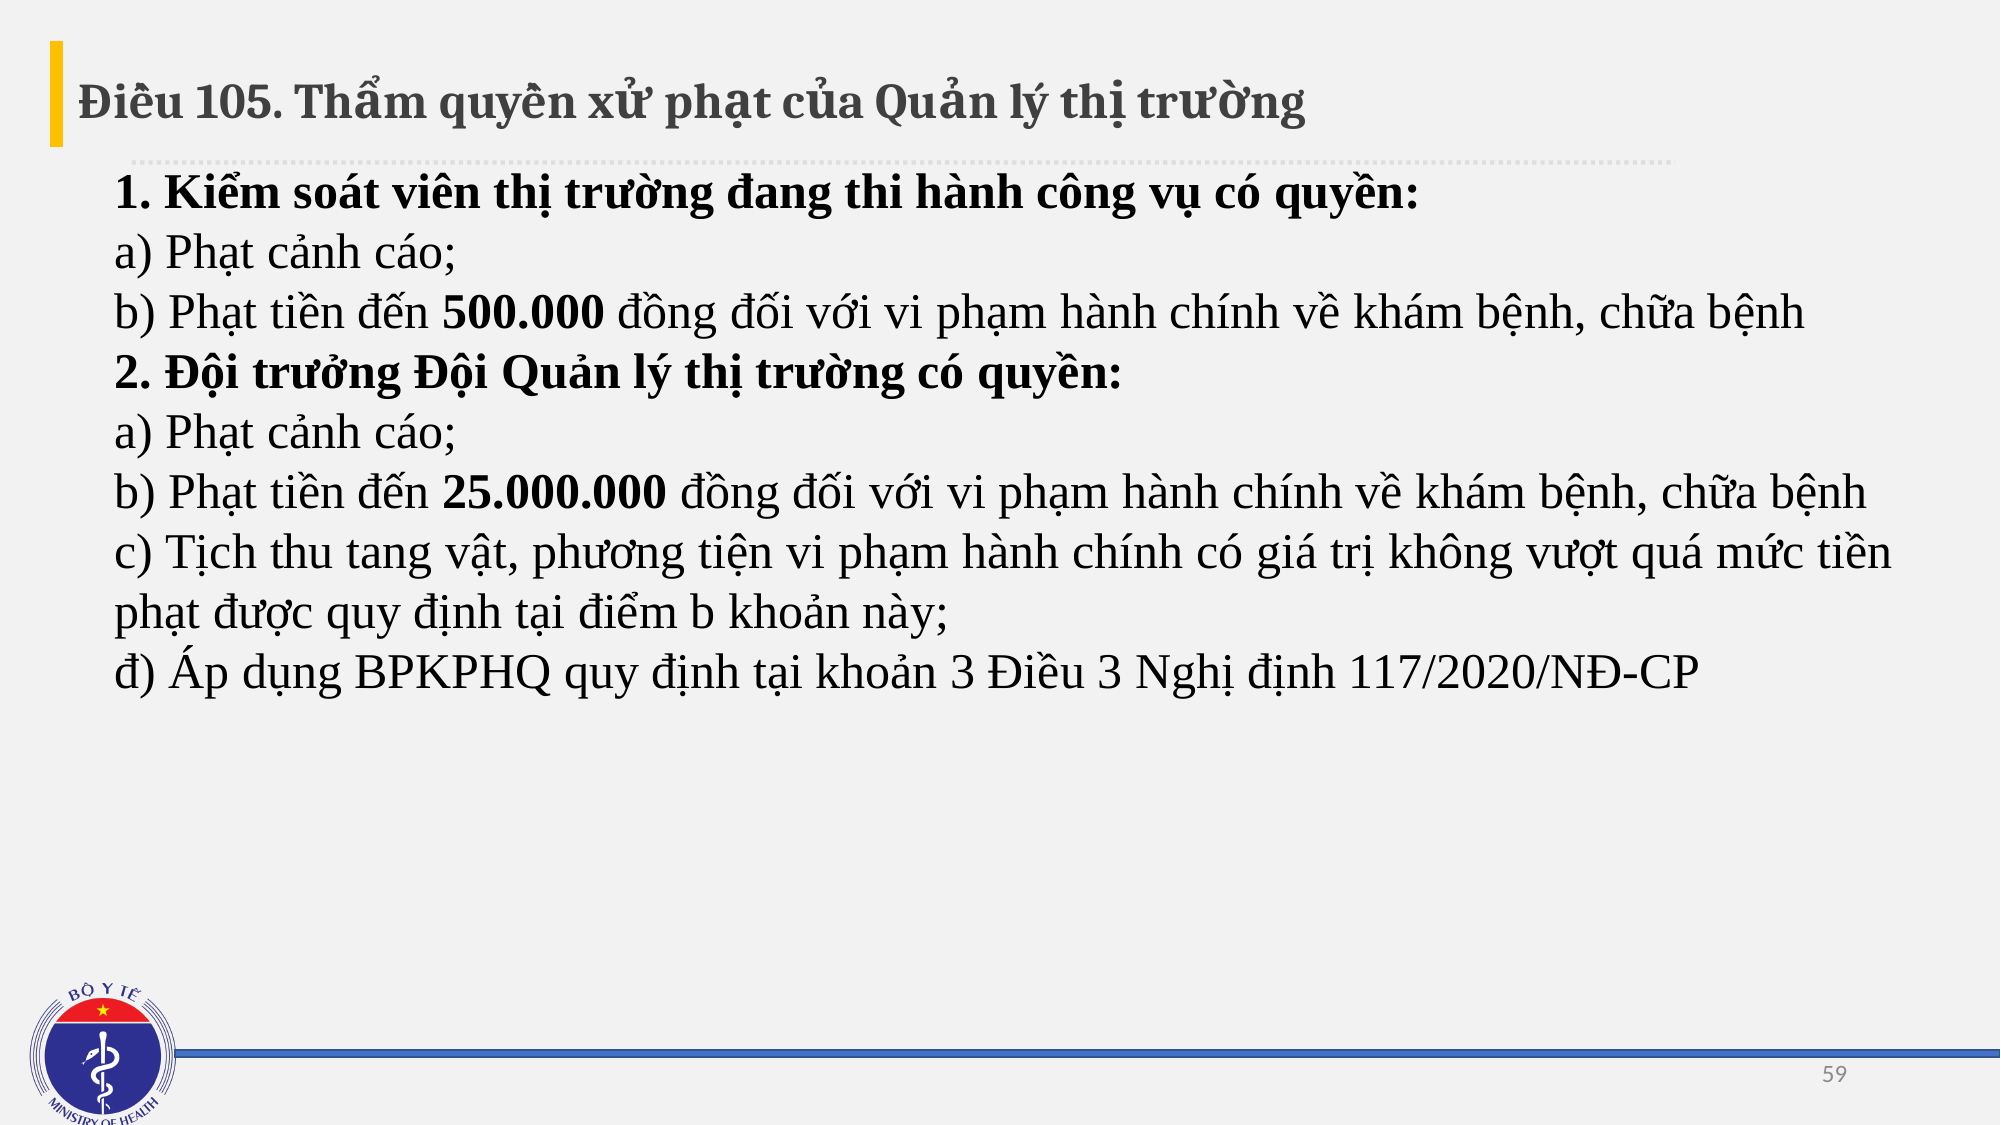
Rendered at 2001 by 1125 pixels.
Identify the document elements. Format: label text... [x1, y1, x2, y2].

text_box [0, 903, 2000, 1125]
text_box Điều 105. Thẩm quyền xử phạt của Quản lý thị trường [74, 63, 1888, 133]
text_box 1. Kiểm soát viên thị trường đang thi hành công vụ có quyền: a) Phạt cảnh cáo; b) Phạt tiền đến 500.000 đồng đối với vi phạm hành chính về khám bệnh, chữa bệnh 2. Đội trưởng Đội Quản lý thị trường có quyền: a) Phạt cảnh cáo; b) Phạt tiền đến 25.000.000 đồng đối với vi phạm hành chính về khám bệnh, chữa bệnh c) Tịch thu tang vật, phương tiện vi phạm hành chính có giá trị không vượt quá mức tiền phạt được quy định tại điểm b khoản này; đ) Áp dụng BPKPHQ quy định tại khoản 3 Điều 3 Nghị định 117/2020/NĐ-CP [99, 151, 1910, 706]
text_box [49, 41, 63, 147]
